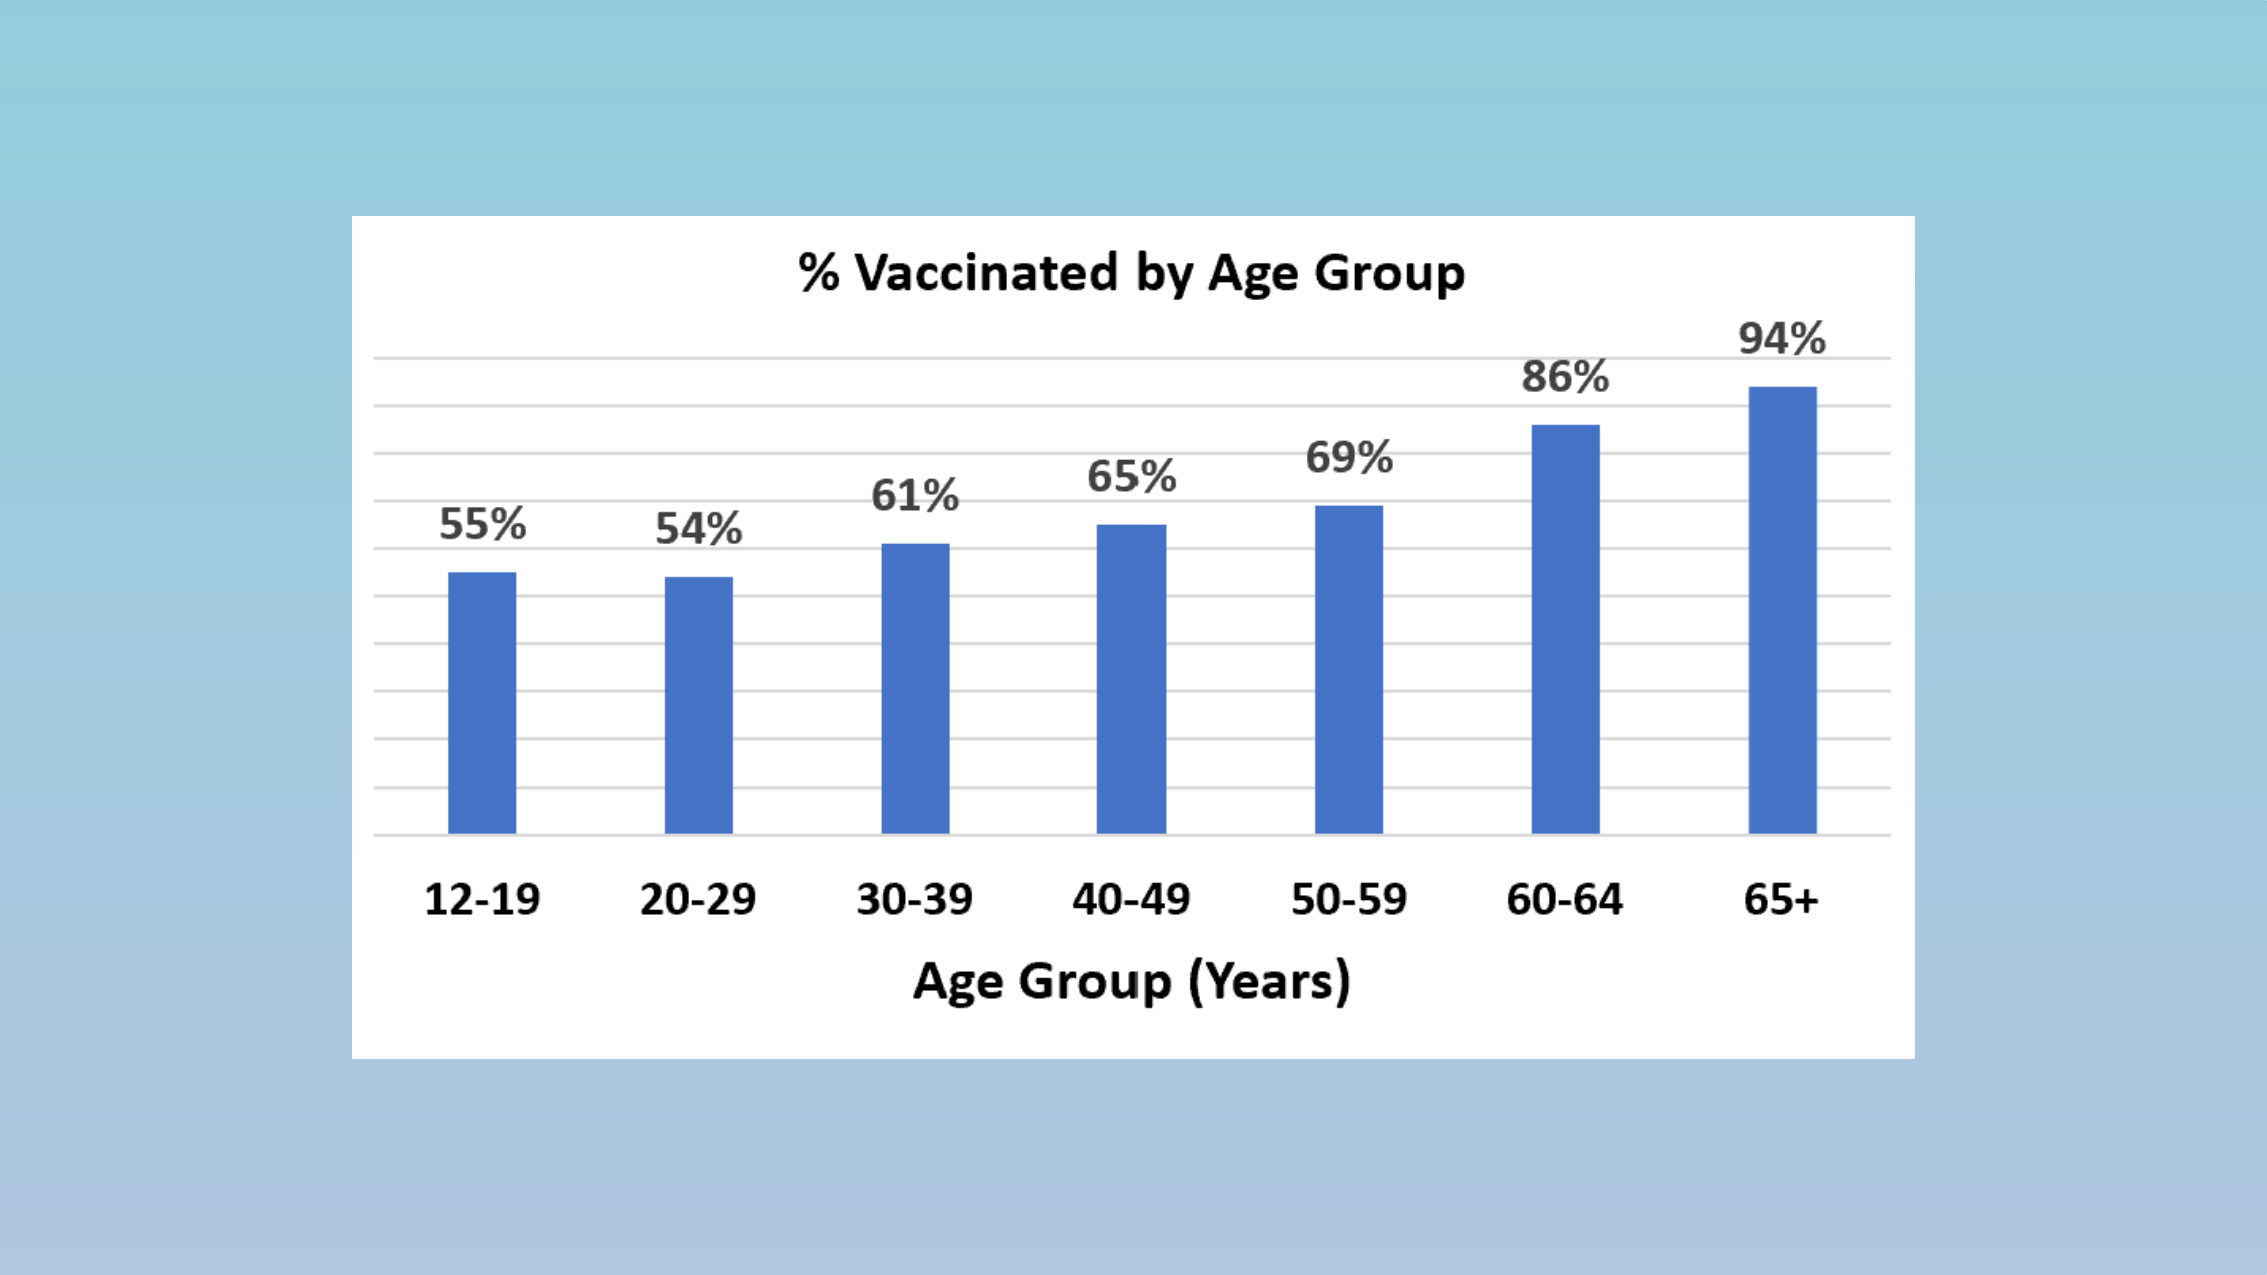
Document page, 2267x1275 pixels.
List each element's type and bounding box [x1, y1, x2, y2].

picture [351, 216, 1915, 1059]
